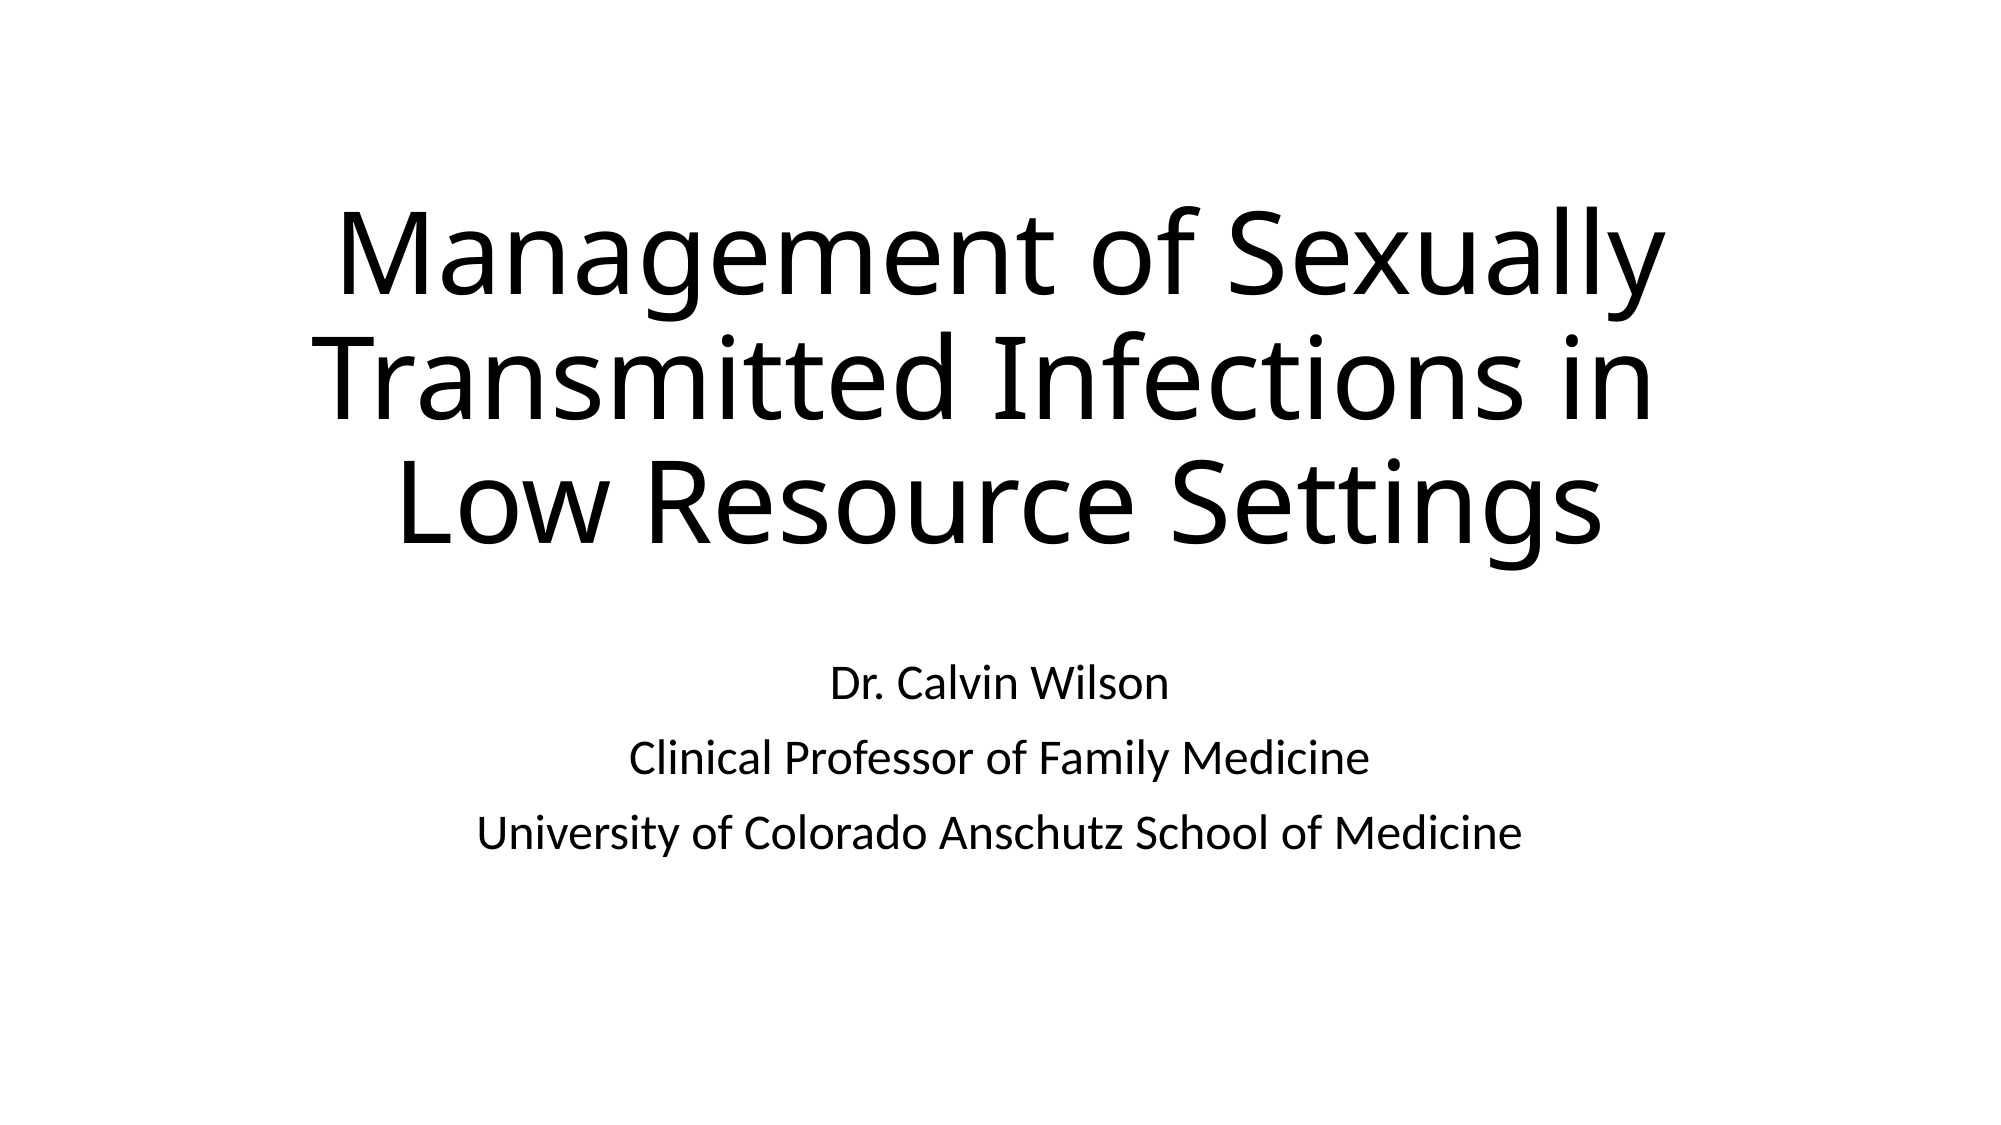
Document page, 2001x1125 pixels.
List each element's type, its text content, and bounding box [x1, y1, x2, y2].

title Management of Sexually Transmitted Infections in Low Resource Settings [249, 184, 1750, 576]
subtitle Dr. Calvin Wilson Clinical Professor of Family Medicine University of Colorado Anschutz School of Medicine [249, 648, 1750, 921]
